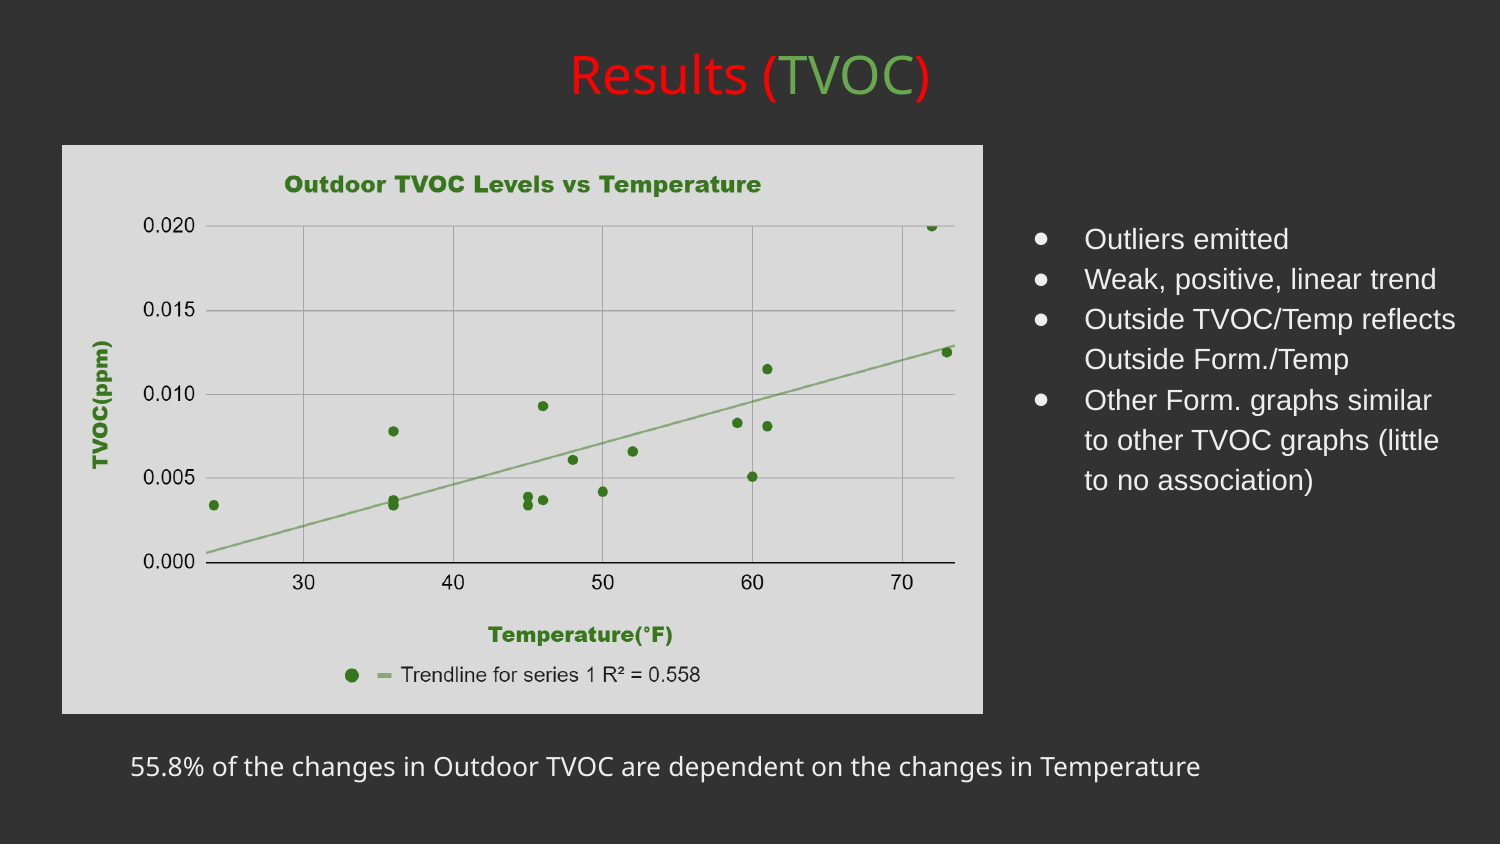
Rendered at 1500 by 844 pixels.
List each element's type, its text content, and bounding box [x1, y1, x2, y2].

picture [62, 144, 983, 715]
text_box Outliers emitted Weak, positive, linear trend Outside TVOC/Temp reflects Outside Form./Temp Other Form. graphs similar to other TVOC graphs (little to no association) [994, 200, 1475, 512]
list 55.8% of the changes in Outdoor TVOC are dependent on the changes in Temperature [115, 739, 1500, 810]
title Results (TVOC) [51, 26, 1449, 121]
